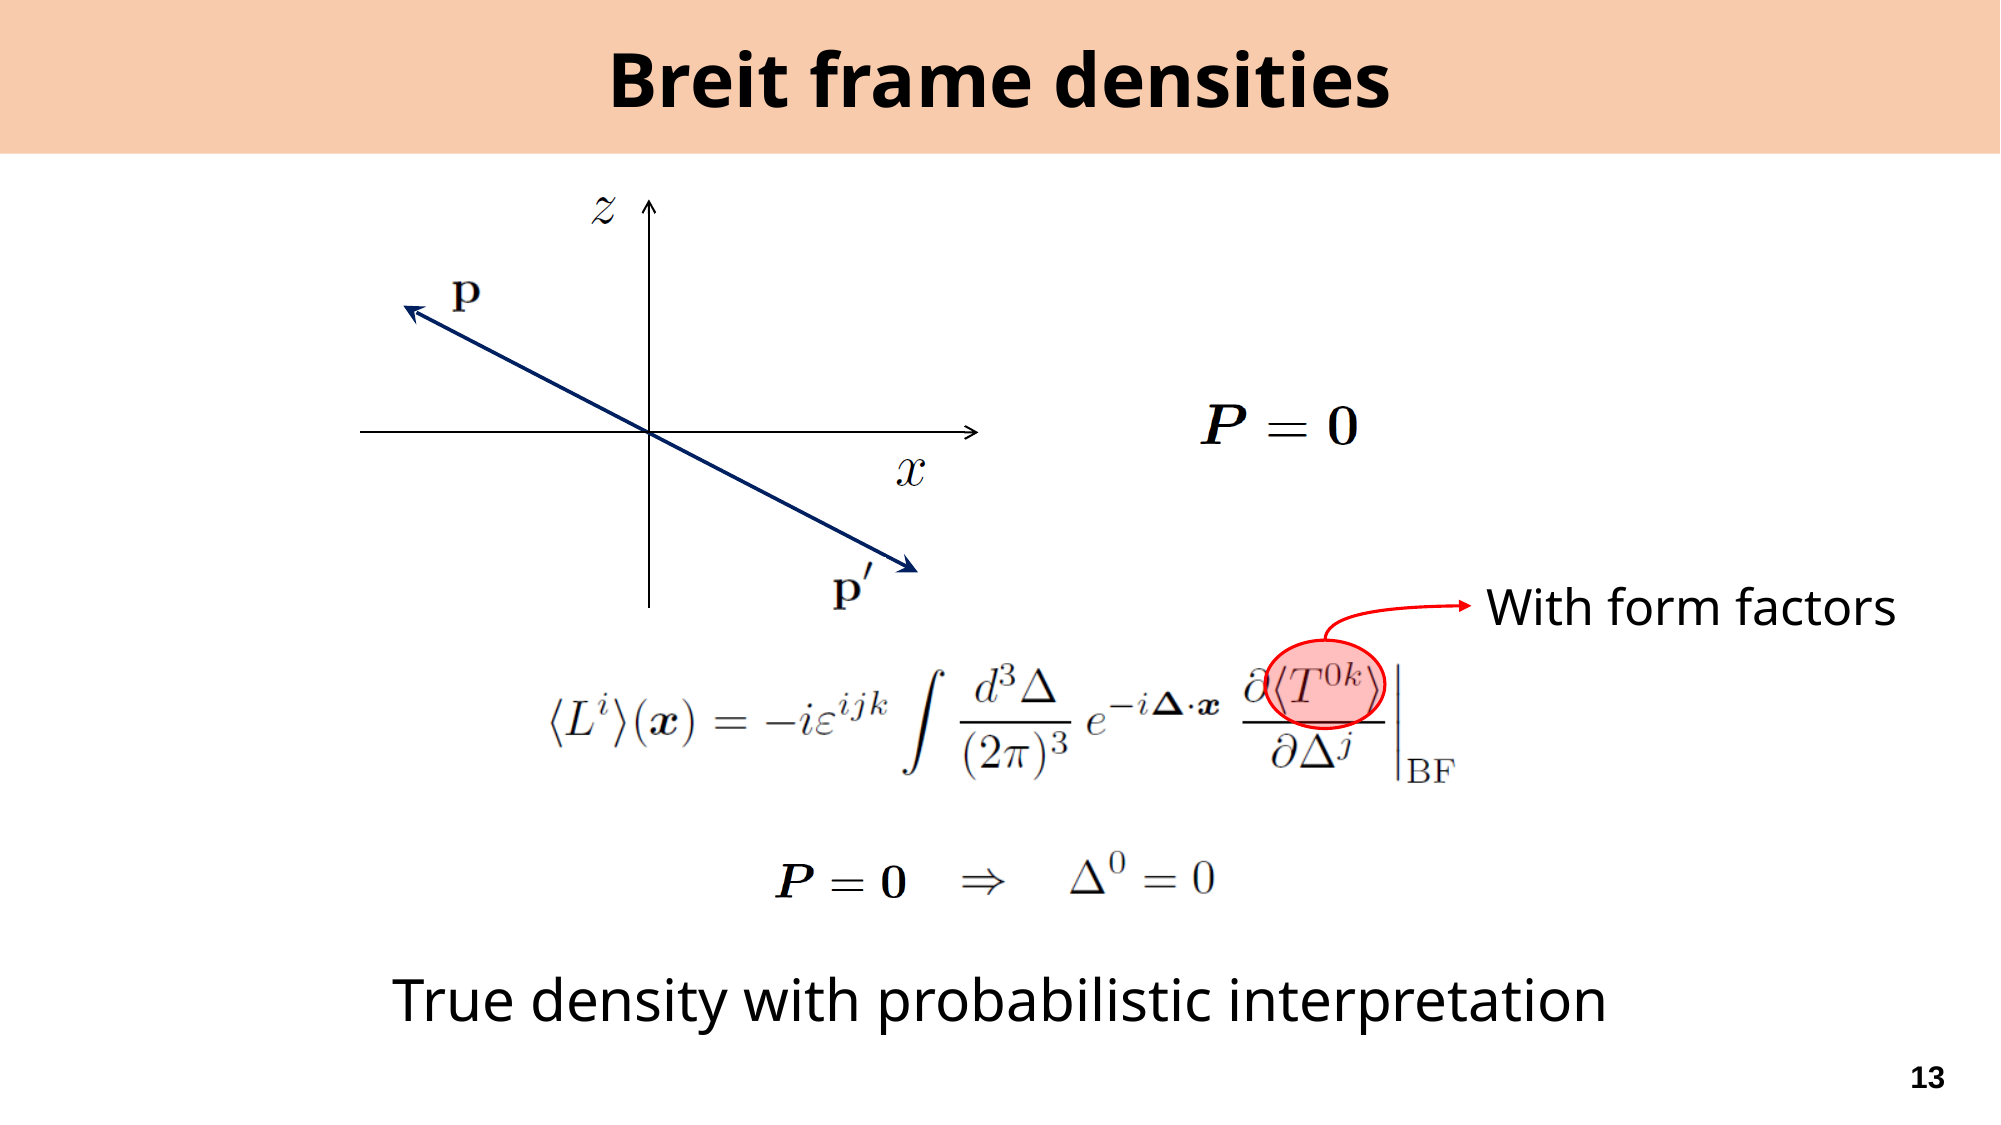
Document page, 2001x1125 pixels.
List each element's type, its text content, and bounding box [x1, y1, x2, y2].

picture [1193, 389, 1360, 459]
text_box Breit frame densities [592, 25, 1407, 130]
picture [441, 250, 489, 325]
text_box [1271, 639, 1379, 662]
text_box 13 [1622, 1053, 1961, 1099]
text_box [0, 0, 2000, 154]
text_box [1385, 546, 1420, 701]
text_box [359, 185, 979, 608]
picture [541, 662, 1459, 798]
picture [769, 851, 908, 910]
picture [827, 557, 886, 613]
picture [946, 847, 1237, 914]
text_box True density with probabilistic interpretation [378, 955, 1624, 1041]
text_box With form factors [1471, 568, 1913, 644]
